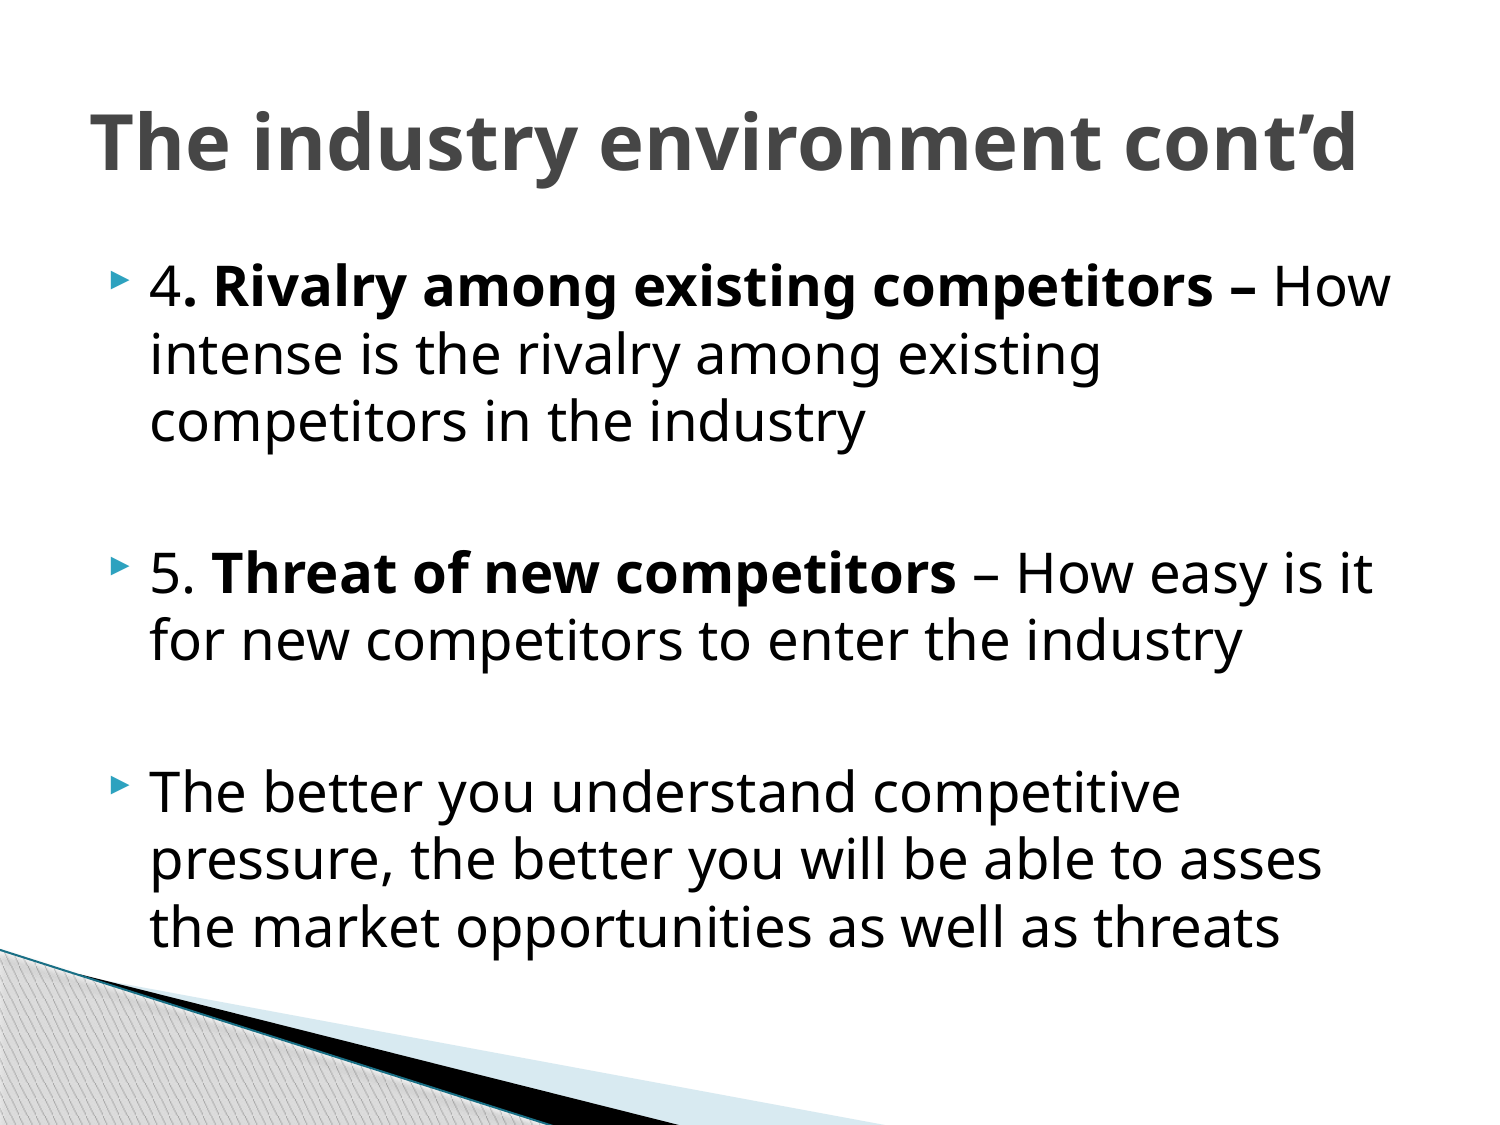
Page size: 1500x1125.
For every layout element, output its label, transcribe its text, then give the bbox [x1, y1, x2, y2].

title The industry environment cont’d [75, 45, 1425, 233]
list 4. Rivalry among existing competitors – How intense is the rivalry among existing competitors in the industry 5. Threat of new competitors – How easy is it for new competitors to enter the industry The better you understand competitive pressure, the better you will be able to asses the market opportunities as well as threats [75, 243, 1425, 986]
